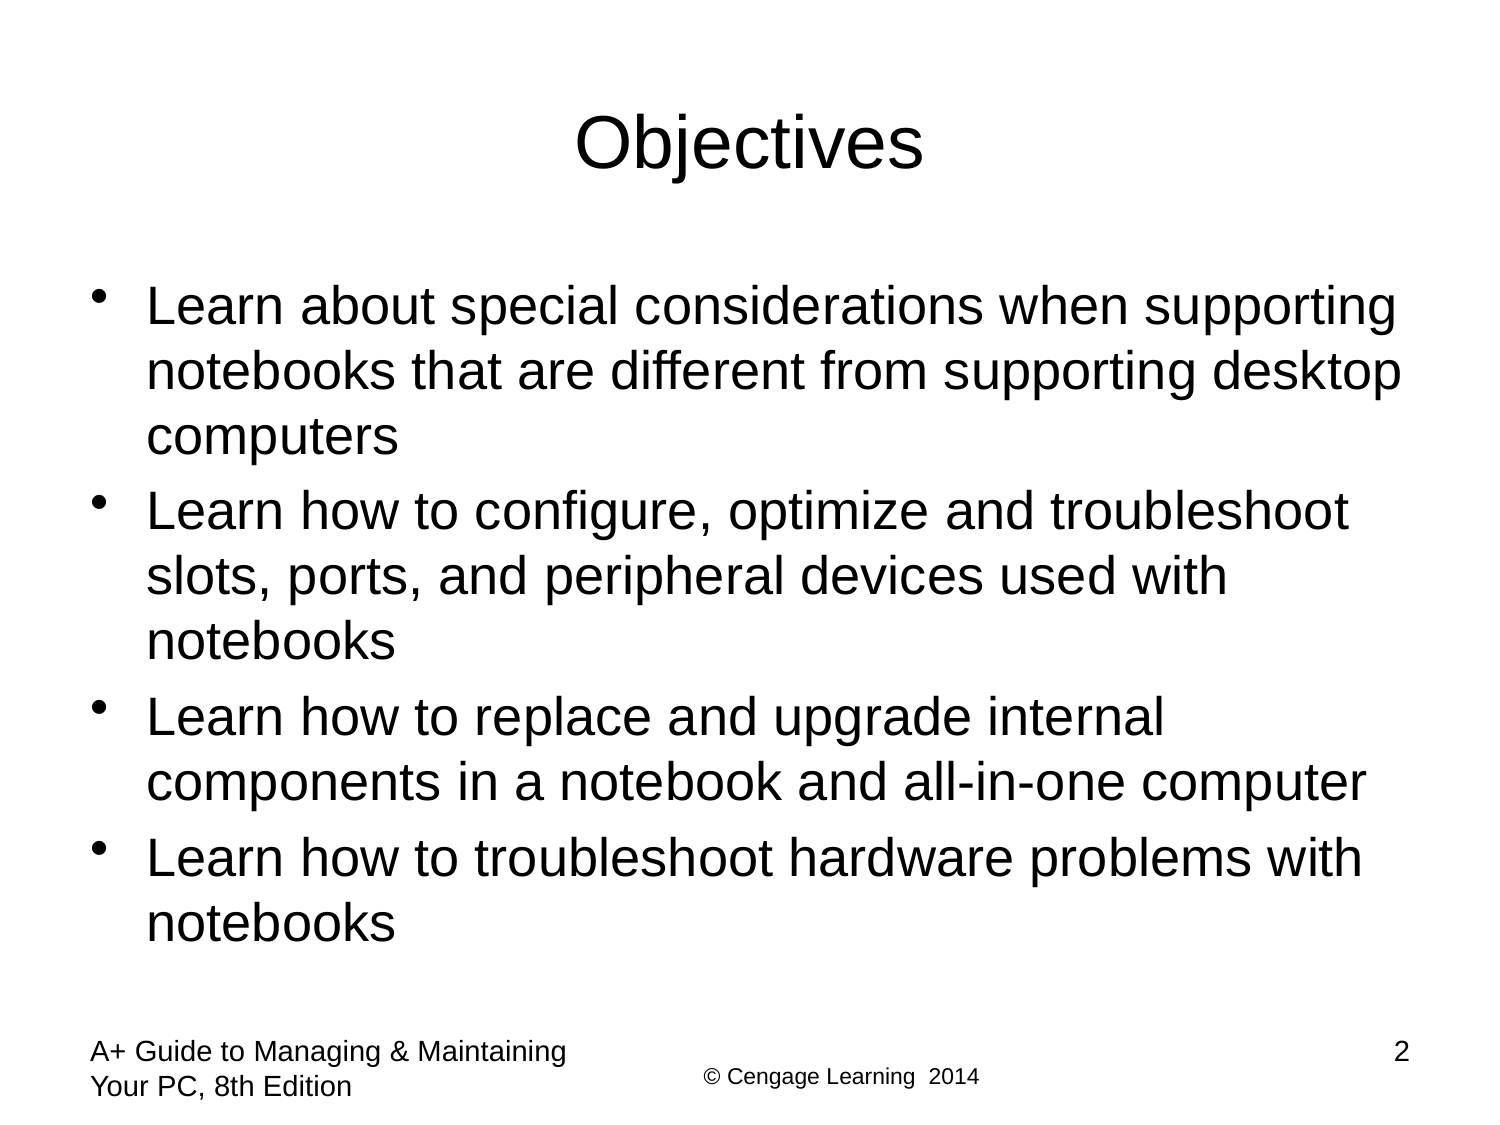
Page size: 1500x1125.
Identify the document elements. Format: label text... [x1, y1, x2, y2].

list Learn about special considerations when supporting notebooks that are different from supporting desktop computers Learn how to configure, optimize and troubleshoot slots, ports, and peripheral devices used with notebooks Learn how to replace and upgrade internal components in a notebook and all-in-one computer Learn how to troubleshoot hardware problems with notebooks [75, 262, 1425, 1005]
footer A+ Guide to Managing & Maintaining Your PC, 8th Edition [74, 1024, 638, 1103]
title Objectives [75, 45, 1425, 233]
slide_number 2 [1074, 1024, 1426, 1103]
